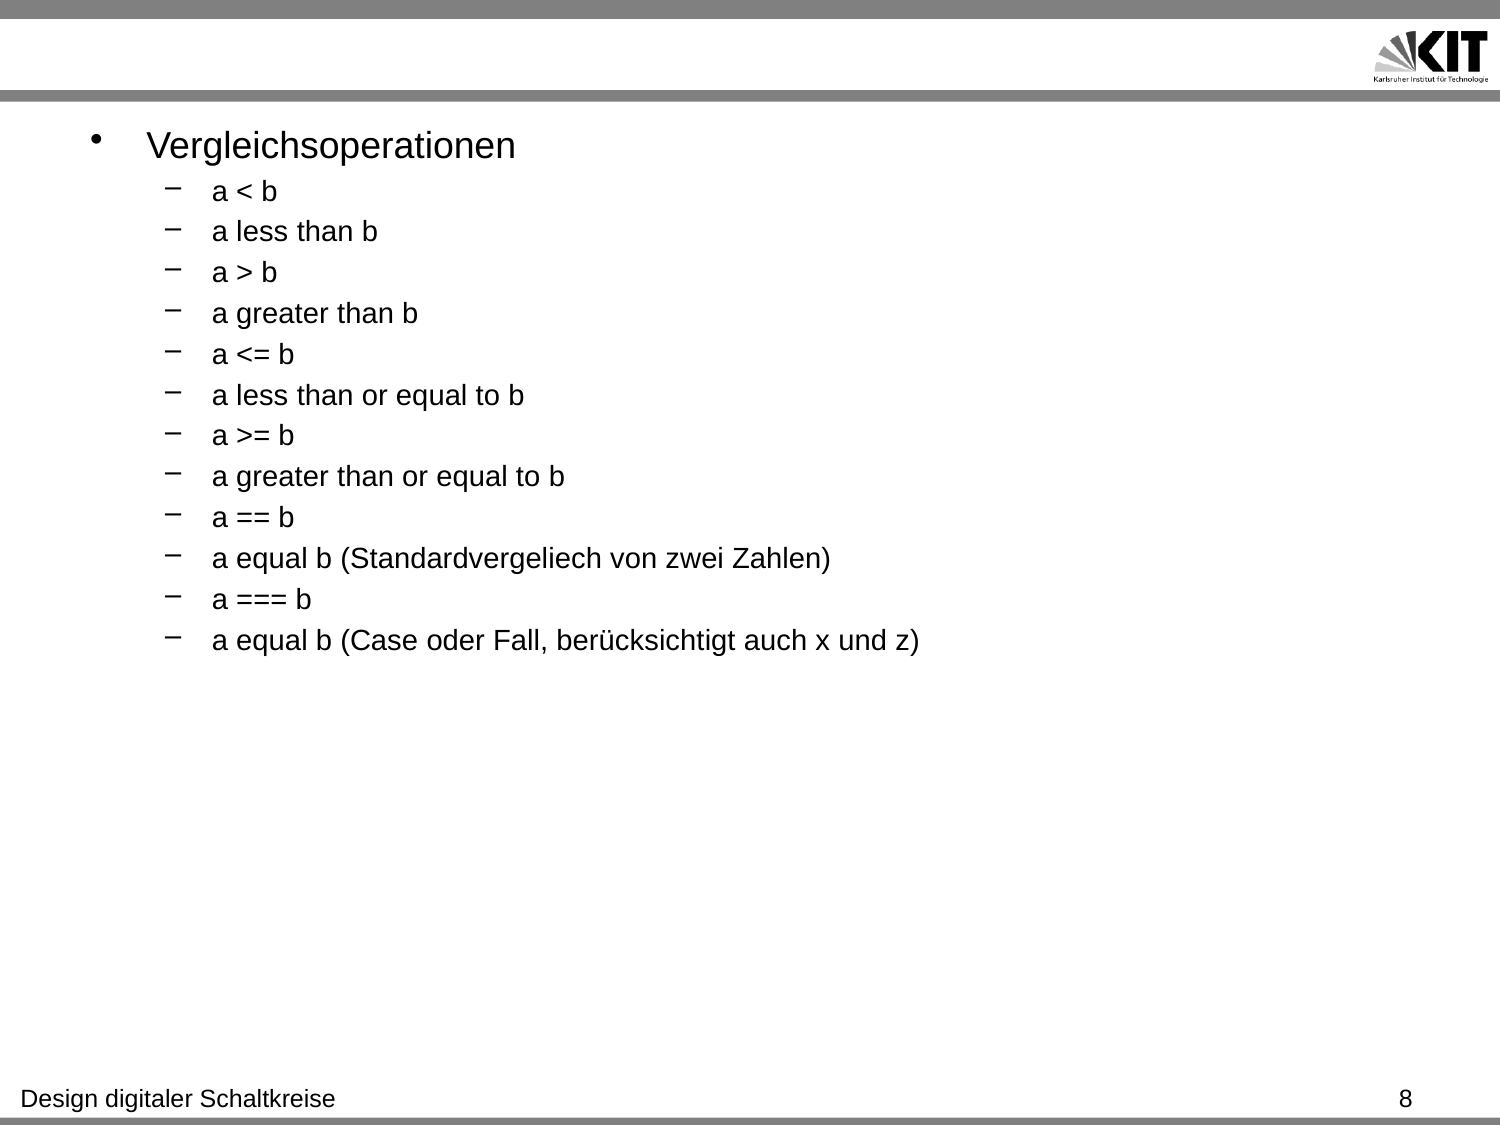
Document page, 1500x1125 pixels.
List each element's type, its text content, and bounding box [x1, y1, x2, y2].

list Vergleichsoperationen a < b a less than b a > b a greater than b a <= b a less than or equal to b a >= b a greater than or equal to b a == b a equal b (Standardvergeliech von zwei Zahlen) a === b a equal b (Case oder Fall, berücksichtigt auch x und z) [75, 113, 1425, 1094]
picture [1374, 31, 1488, 83]
